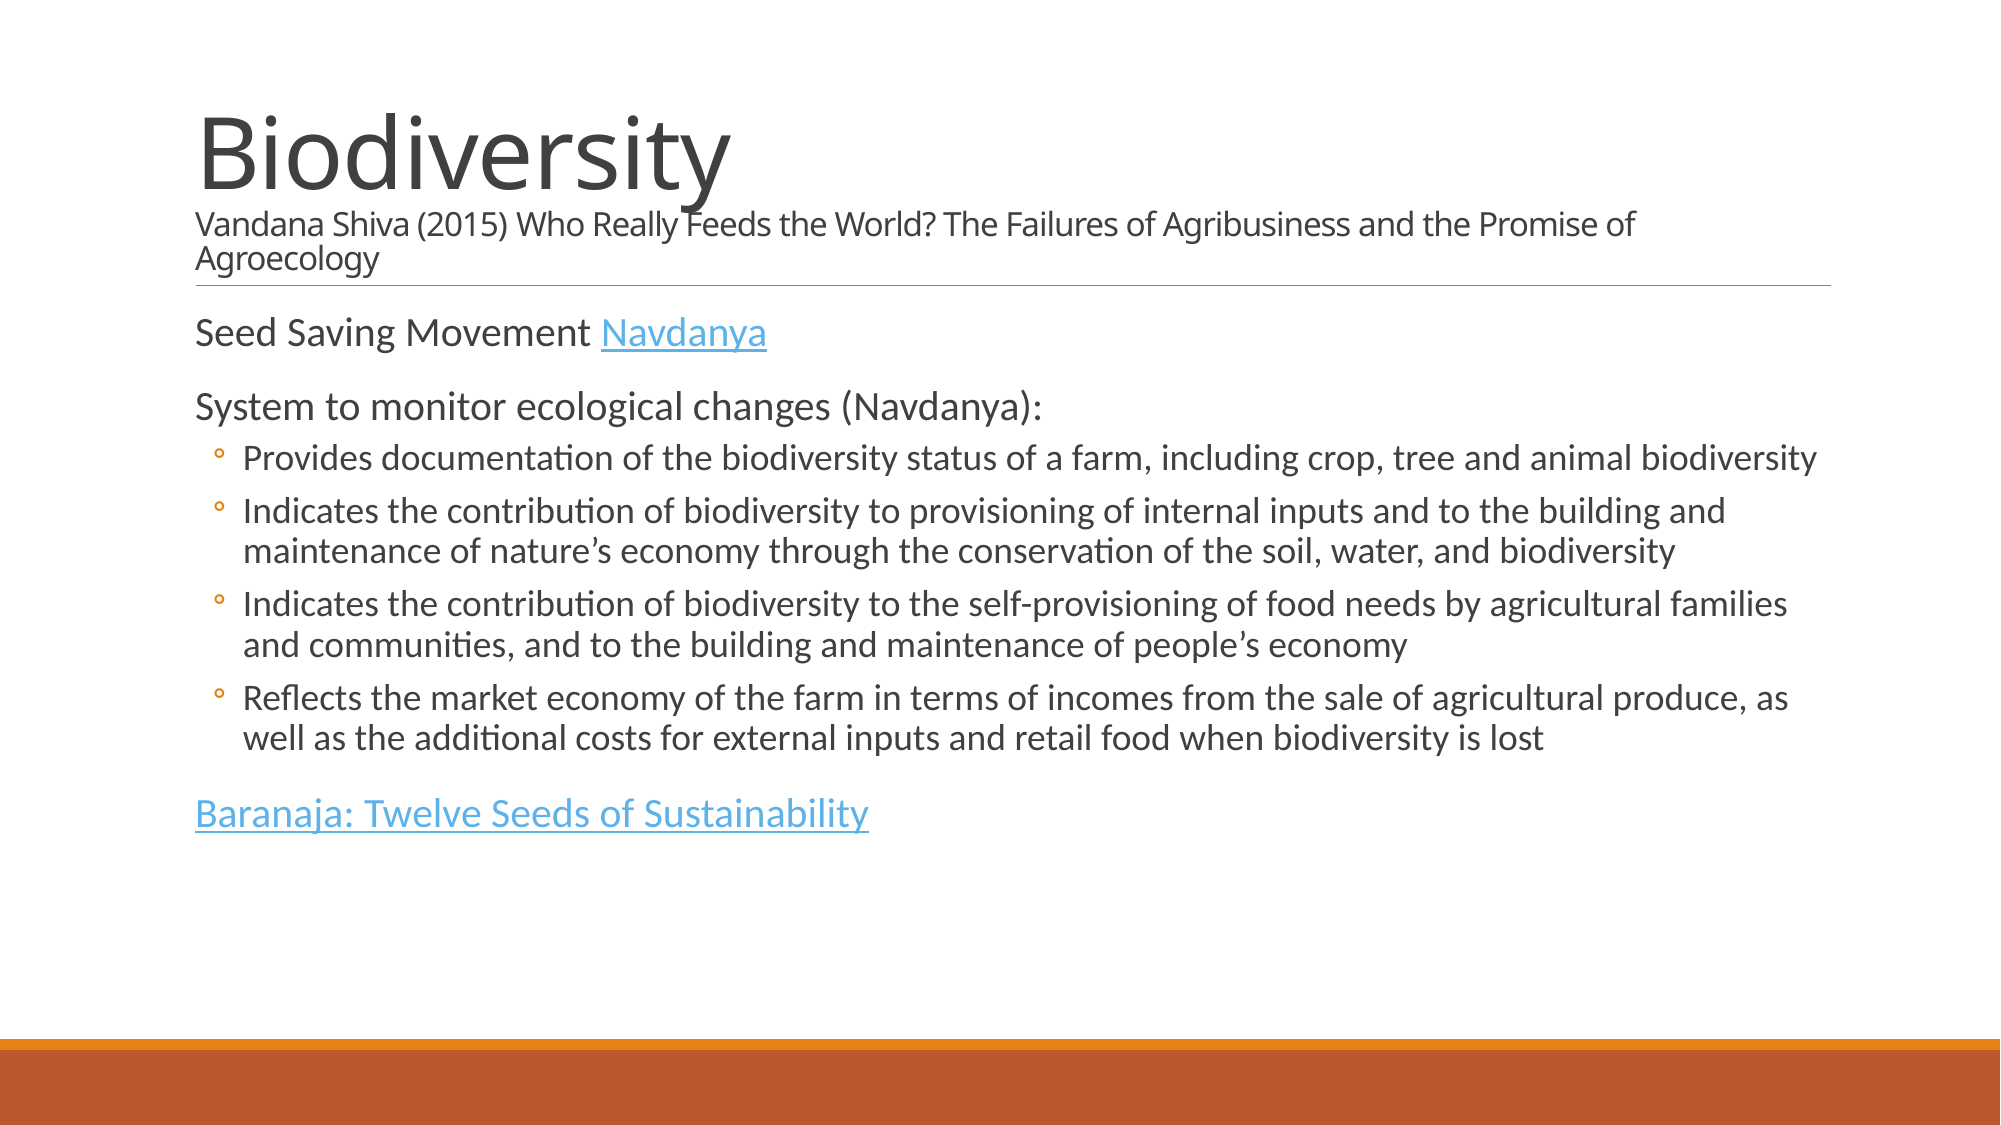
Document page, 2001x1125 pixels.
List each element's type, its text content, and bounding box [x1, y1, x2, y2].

list Seed Saving Movement Navdanya System to monitor ecological changes (Navdanya): Provides documentation of the biodiversity status of a farm, including crop, tree and animal biodiversity Indicates the contribution of biodiversity to provisioning of internal inputs and to the building and maintenance of nature’s economy through the conservation of the soil, water, and biodiversity Indicates the contribution of biodiversity to the self-provisioning of food needs by agricultural families and communities, and to the building and maintenance of people’s economy Reflects the market economy of the farm in terms of incomes from the sale of agricultural produce, as well as the additional costs for external inputs and retail food when biodiversity is lost Baranaja: Twelve Seeds of Sustainability [180, 302, 1830, 963]
title Biodiversity Vandana Shiva (2015) Who Really Feeds the World? The Failures of Agribusiness and the Promise of Agroecology [180, 47, 1830, 285]
